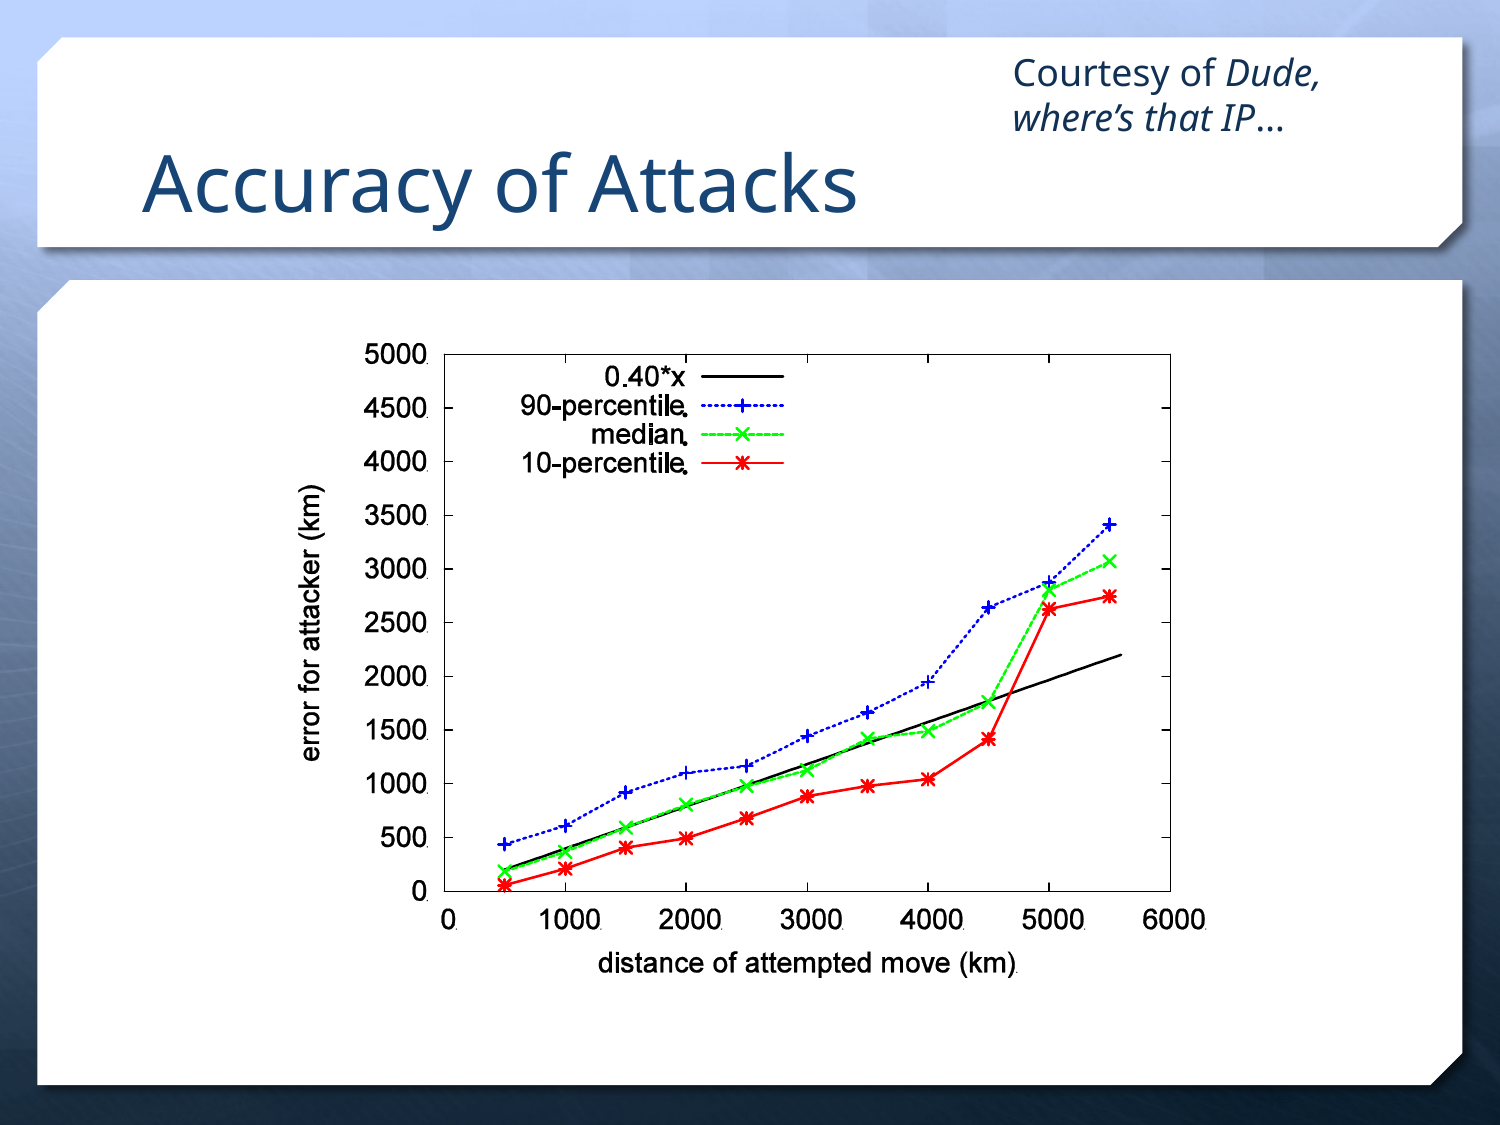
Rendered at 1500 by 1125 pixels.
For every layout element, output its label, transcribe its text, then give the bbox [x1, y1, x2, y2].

title Accuracy of Attacks [127, 48, 1372, 236]
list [127, 319, 1373, 978]
text_box Courtesy of Dude, where’s that IP… [997, 41, 1463, 146]
